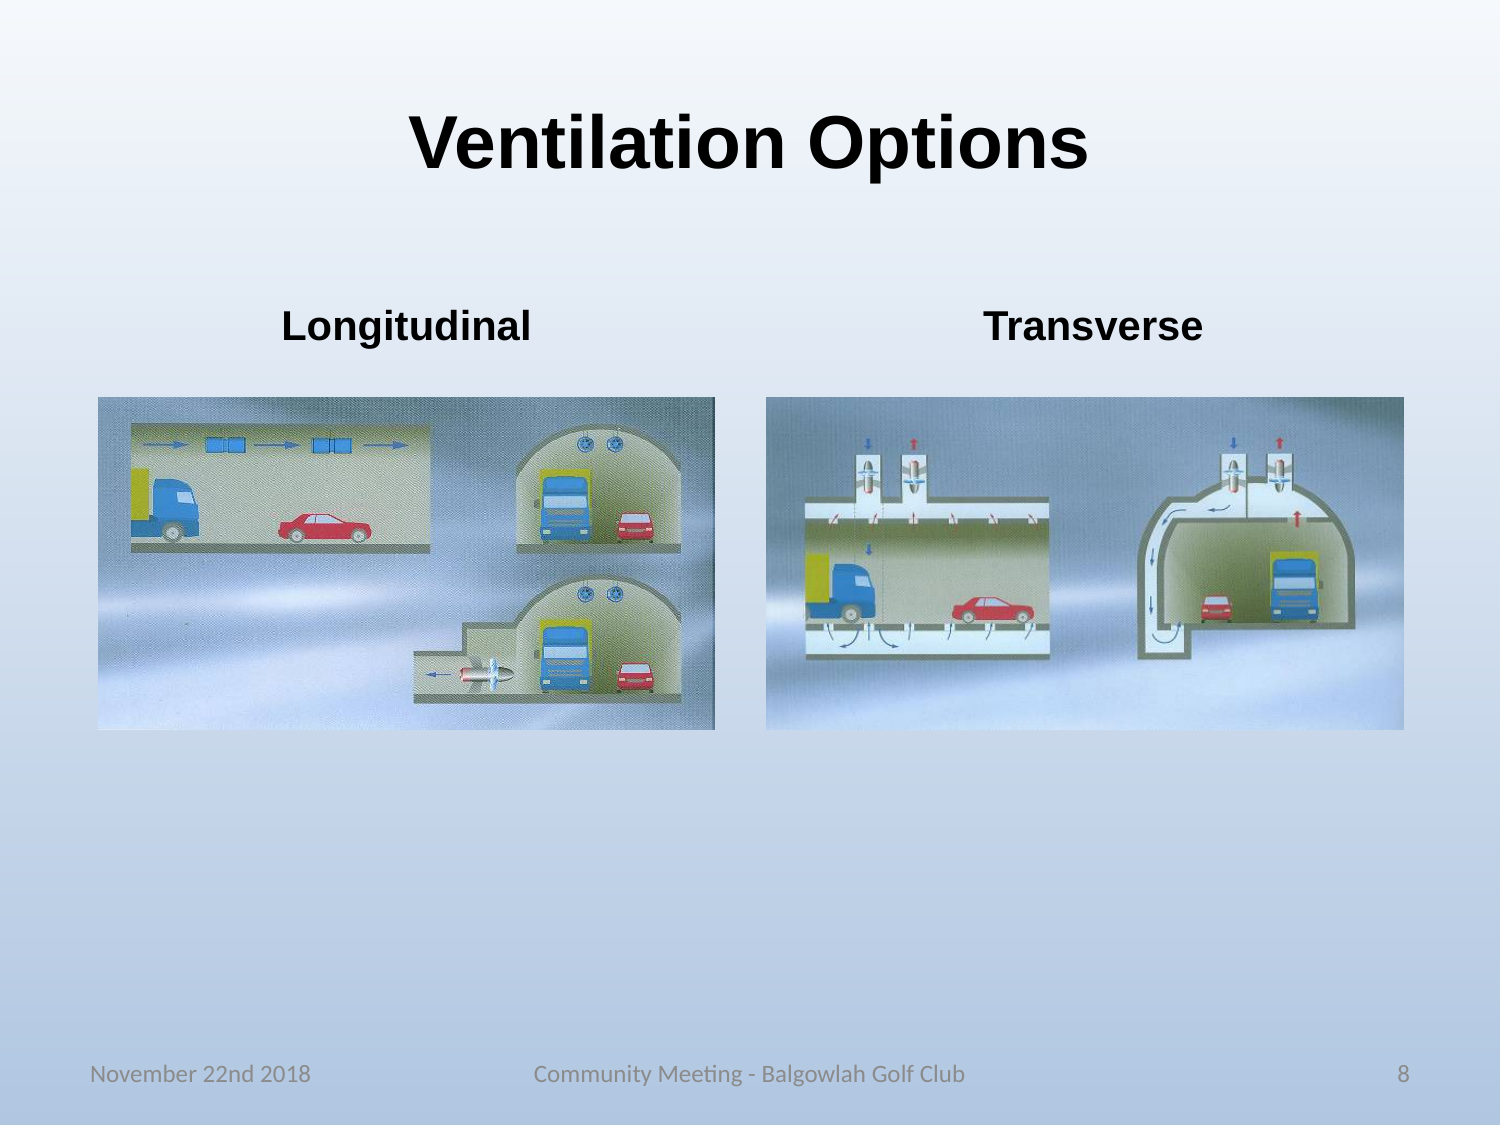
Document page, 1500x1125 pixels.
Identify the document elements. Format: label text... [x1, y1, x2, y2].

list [98, 396, 715, 730]
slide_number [75, 1042, 425, 1103]
footer Community Meeting - Balgowlah Golf Club [512, 1042, 988, 1103]
list Transverse [761, 251, 1425, 357]
title Ventilation Options [75, 45, 1425, 233]
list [765, 396, 1405, 730]
list Longitudinal [75, 251, 738, 357]
slide_number 8 [1074, 1042, 1425, 1103]
